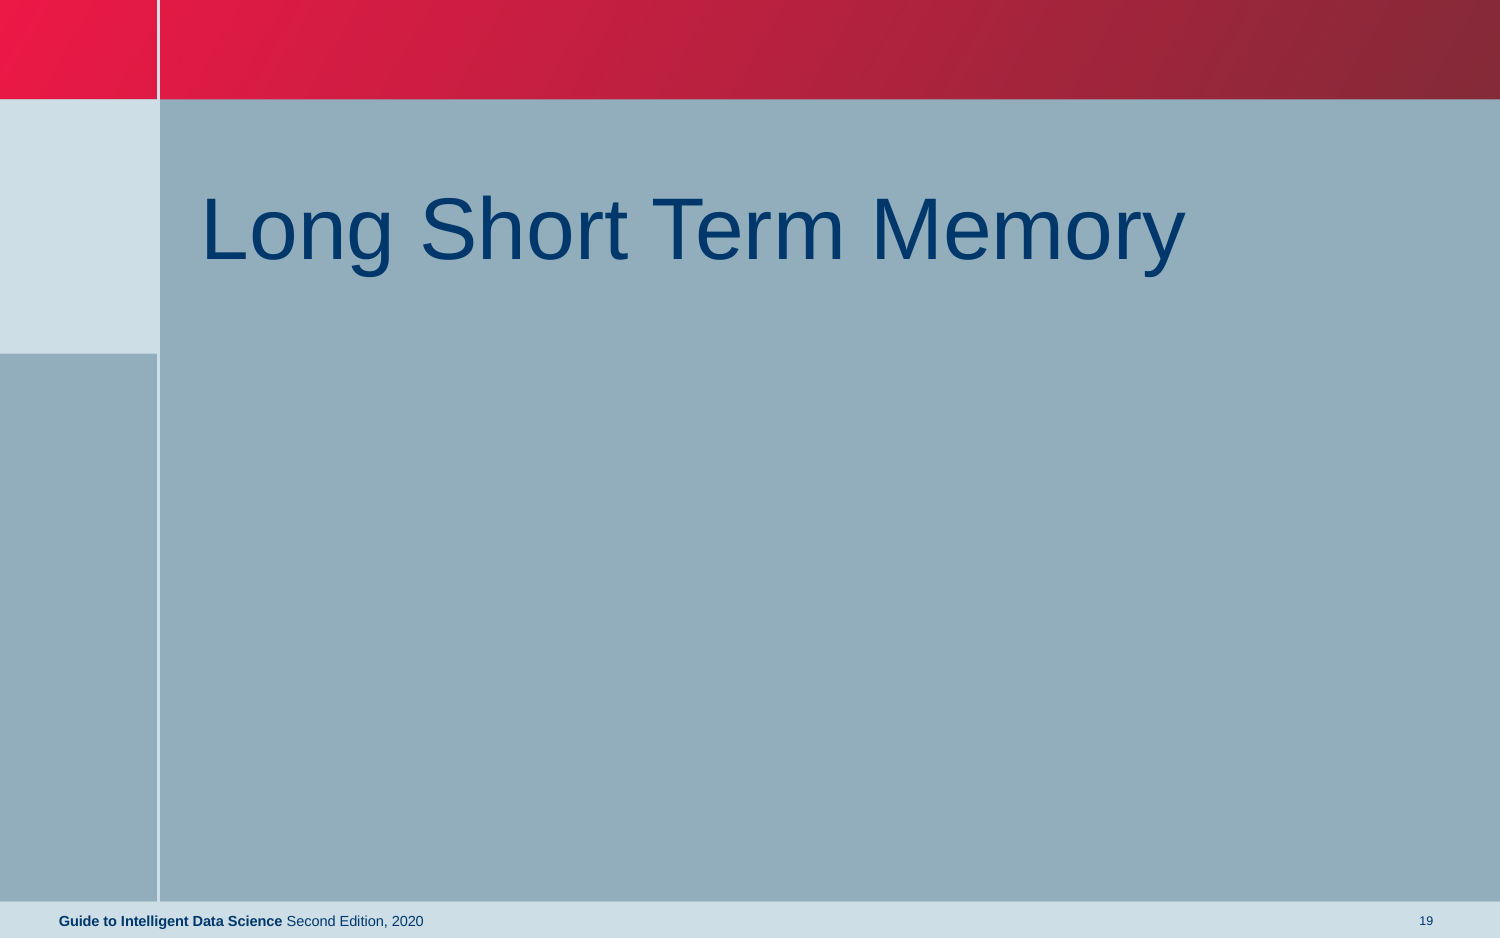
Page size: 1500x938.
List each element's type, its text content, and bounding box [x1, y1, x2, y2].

title Long Short Term Memory [200, 172, 1314, 278]
slide_number 19 [1411, 900, 1442, 938]
